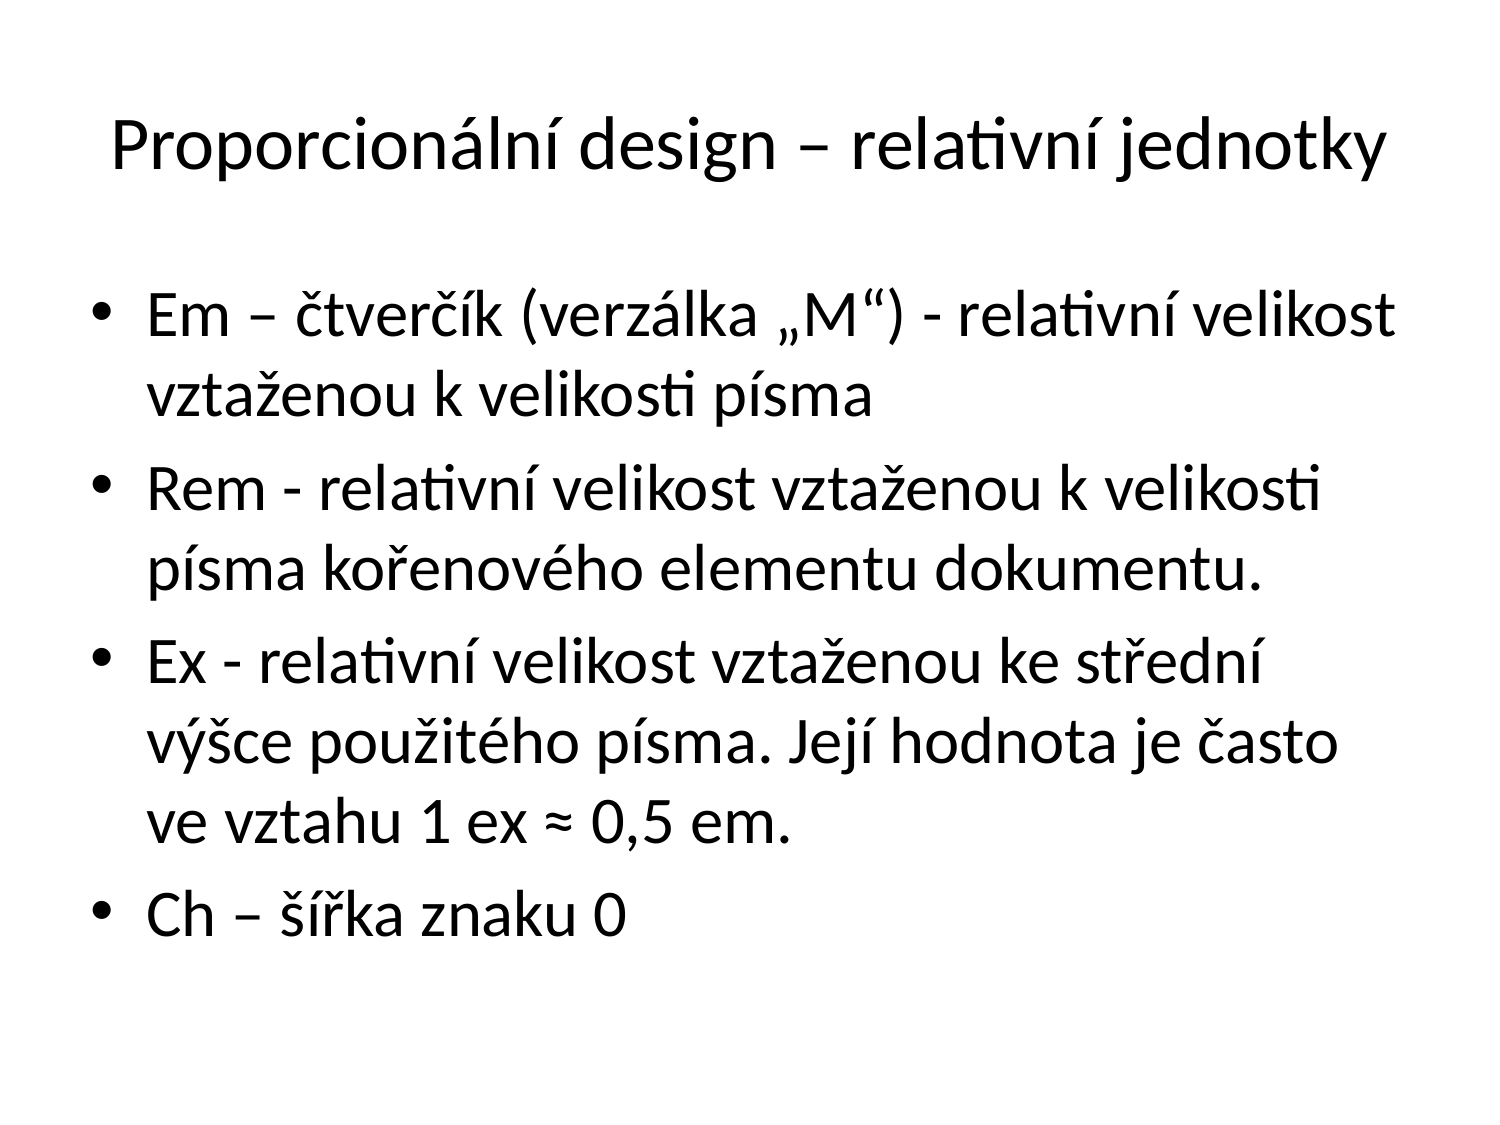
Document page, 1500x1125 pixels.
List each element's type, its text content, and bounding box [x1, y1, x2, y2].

title Proporcionální design – relativní jednotky [75, 45, 1425, 233]
list Em – čtverčík (verzálka „M“) - relativní velikost vztaženou k velikosti písma Rem - relativní velikost vztaženou k velikosti písma kořenového elementu dokumentu. Ex - relativní velikost vztaženou ke střední výšce použitého písma. Její hodnota je často ve vztahu 1 ex ≈ 0,5 em. Ch – šířka znaku 0 [75, 262, 1425, 1005]
